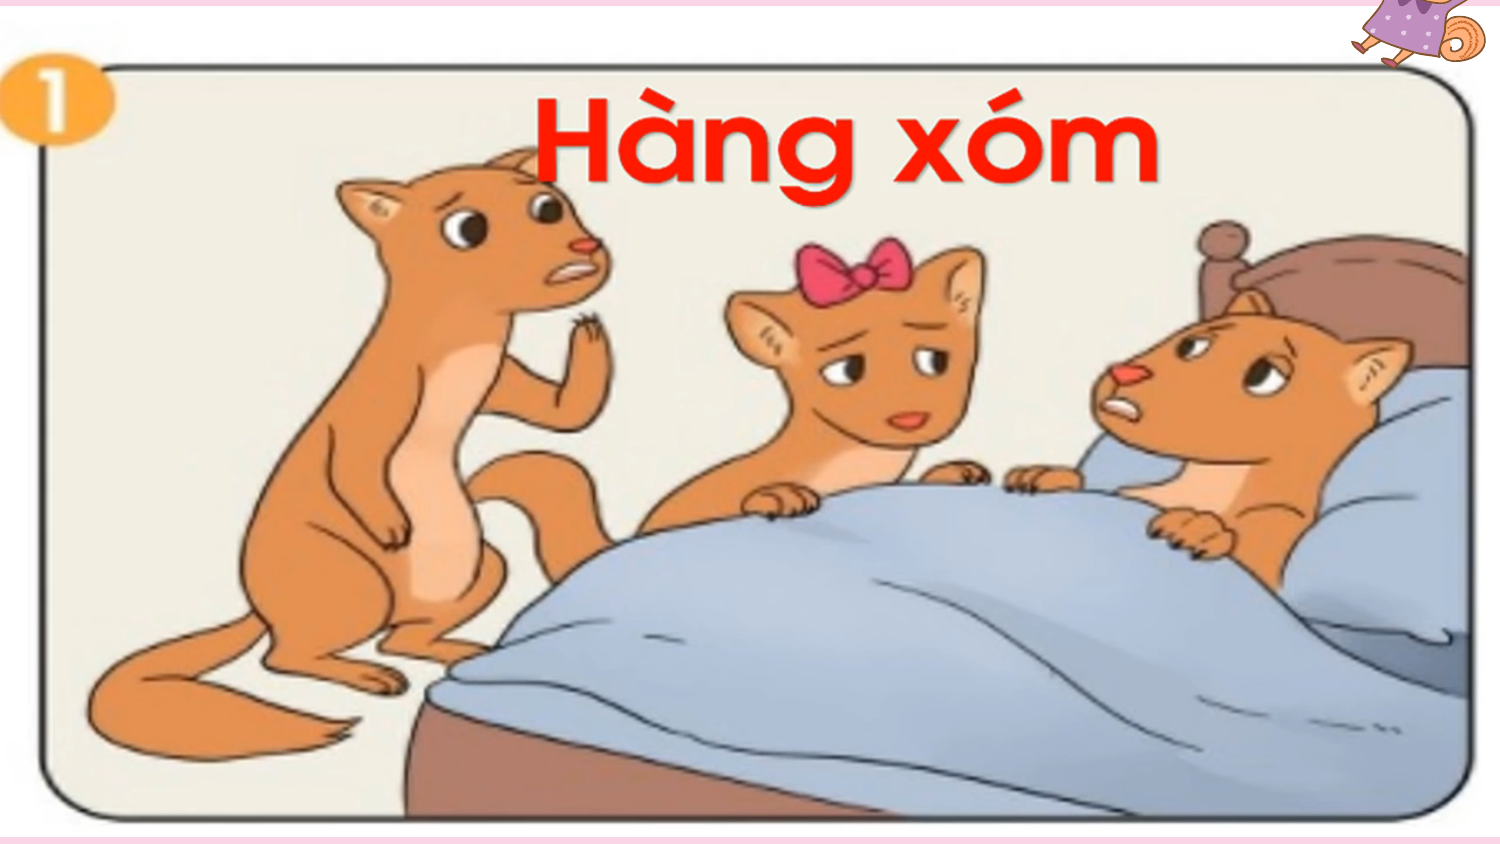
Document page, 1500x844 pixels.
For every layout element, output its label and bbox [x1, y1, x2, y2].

text_box [0, 5, 1500, 839]
picture [1347, 0, 1500, 69]
